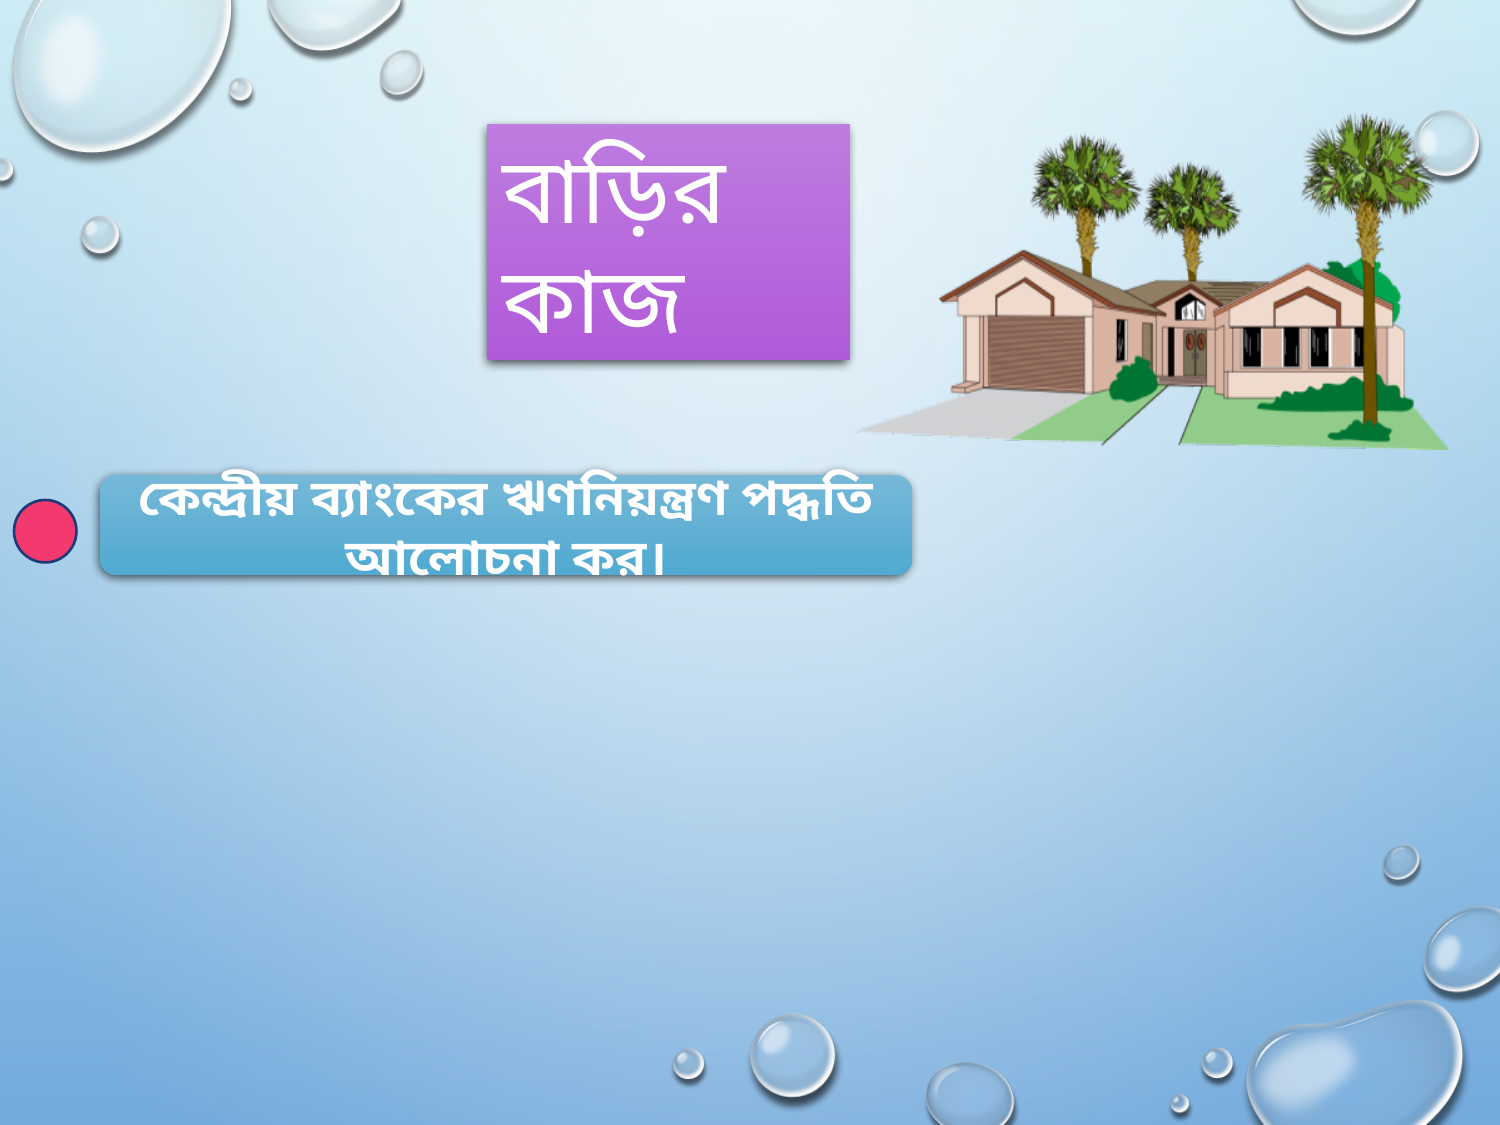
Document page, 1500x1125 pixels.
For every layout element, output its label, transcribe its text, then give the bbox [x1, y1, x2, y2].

text_box [12, 498, 78, 564]
text_box কেন্দ্রীয় ব্যাংকের ঋণনিয়ন্ত্রণ পদ্ধতি আলোচনা কর। [99, 474, 913, 575]
text_box বাড়ির কাজ [487, 124, 843, 360]
picture [0, 0, 1500, 1125]
